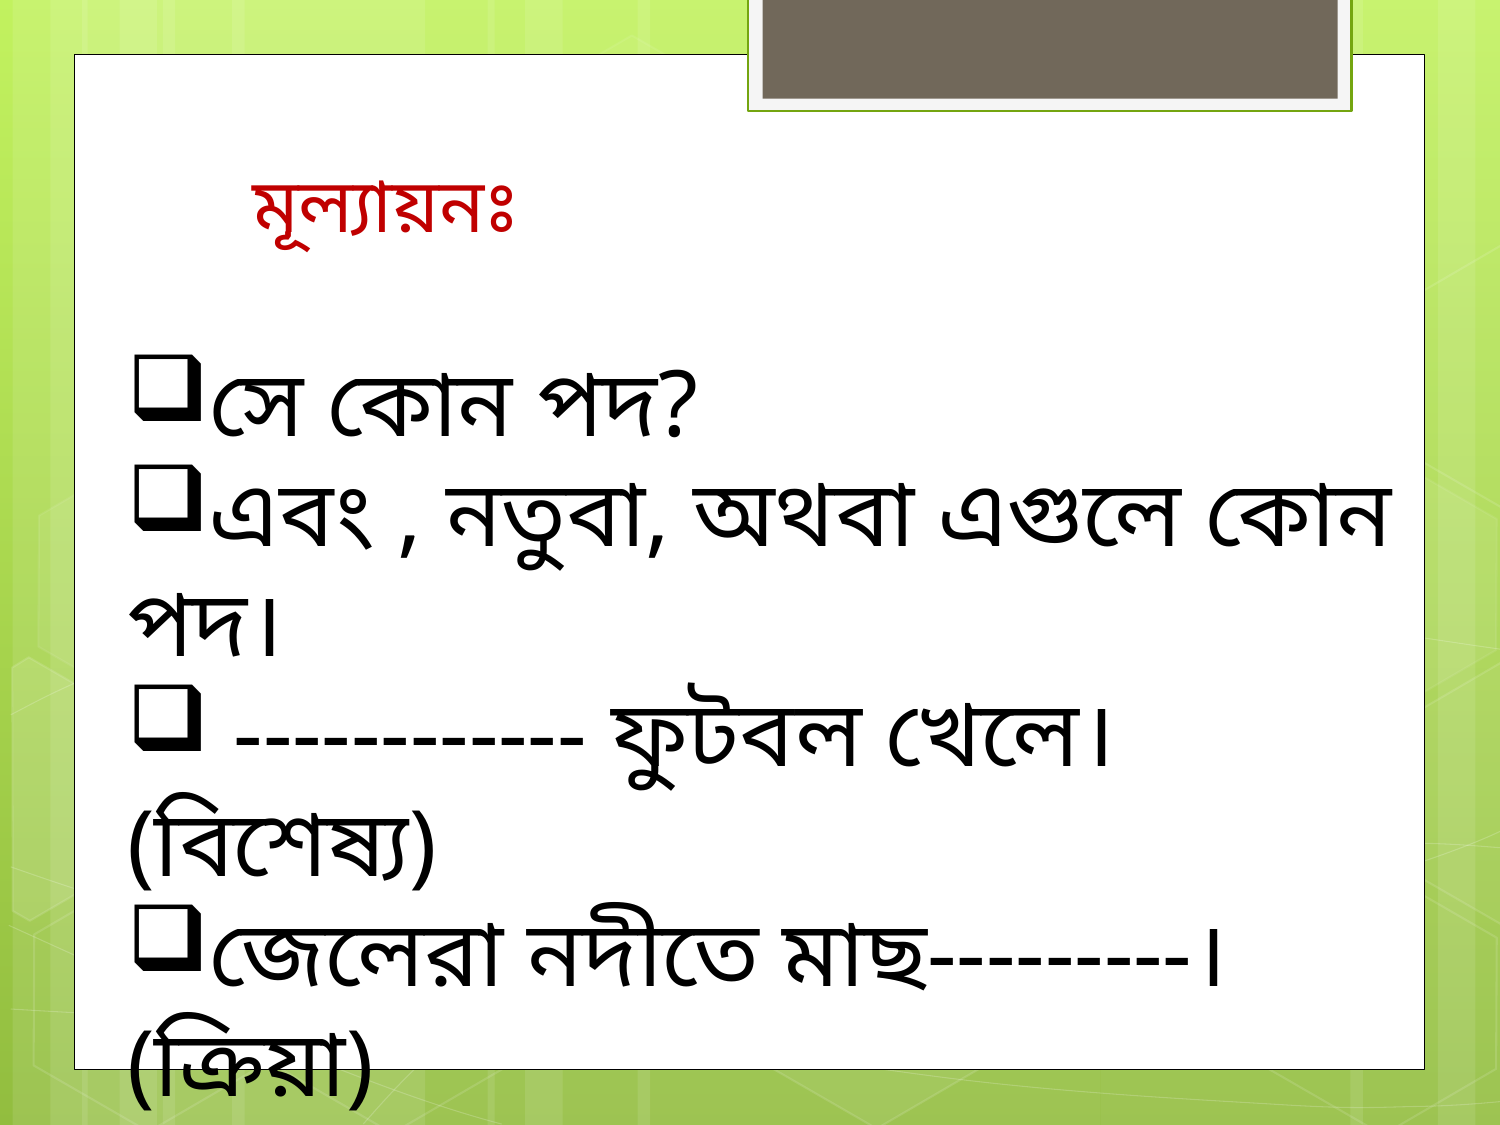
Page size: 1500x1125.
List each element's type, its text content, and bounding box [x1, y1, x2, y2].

text_box সে কোন পদ? এবং , নতুবা, অথবা এগুলে কোন পদ। ------------ ফুটবল খেলে। (বিশেষ্য) জেলেরা নদীতে মাছ---------। (ক্রিয়া) [112, 337, 1413, 1125]
text_box মূল্যায়নঃ [237, 149, 593, 255]
